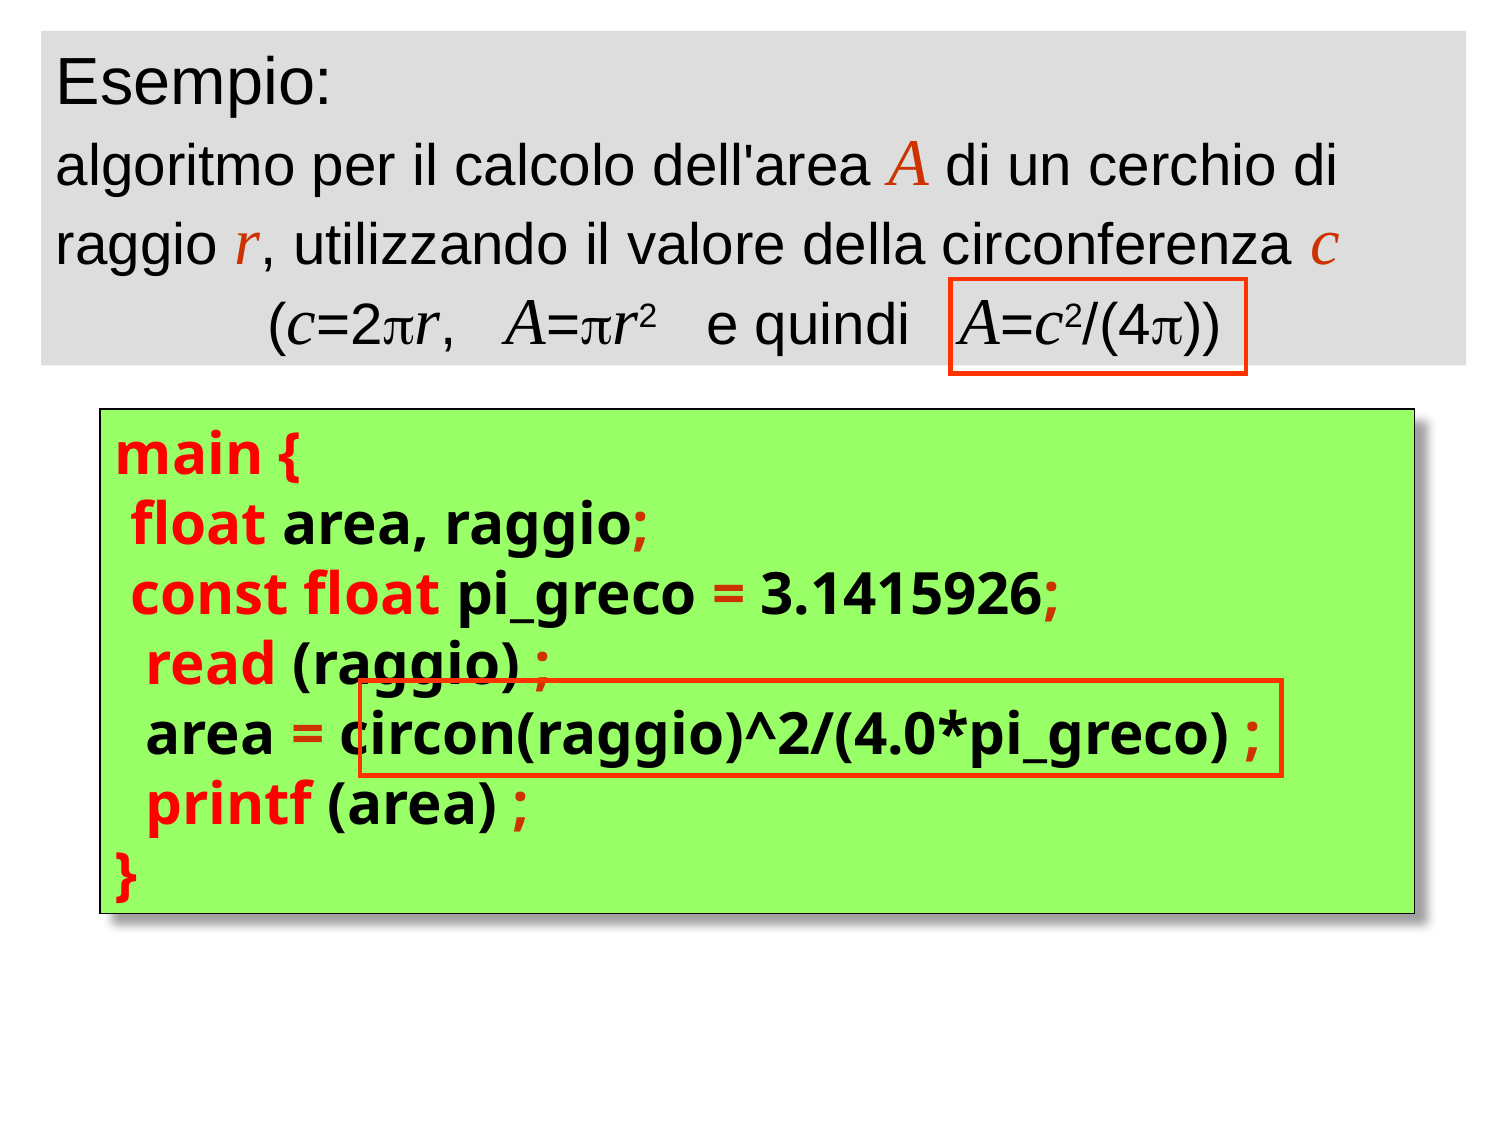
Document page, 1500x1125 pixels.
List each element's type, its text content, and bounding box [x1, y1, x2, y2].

text_box Esempio: algoritmo per il calcolo dell'area A di un cerchio di raggio r, utilizzando il valore della circonferenza c (c=2pr, A=pr2 e quindi A=c2/(4p)) [41, 30, 1467, 366]
text_box main { float area, raggio; const float pi_greco = 3.1415926; read (raggio) ; area = circon(raggio)^2/(4.0*pi_greco) ; printf (area) ; } [100, 408, 1415, 914]
text_box [360, 680, 1282, 776]
text_box [950, 278, 1247, 374]
